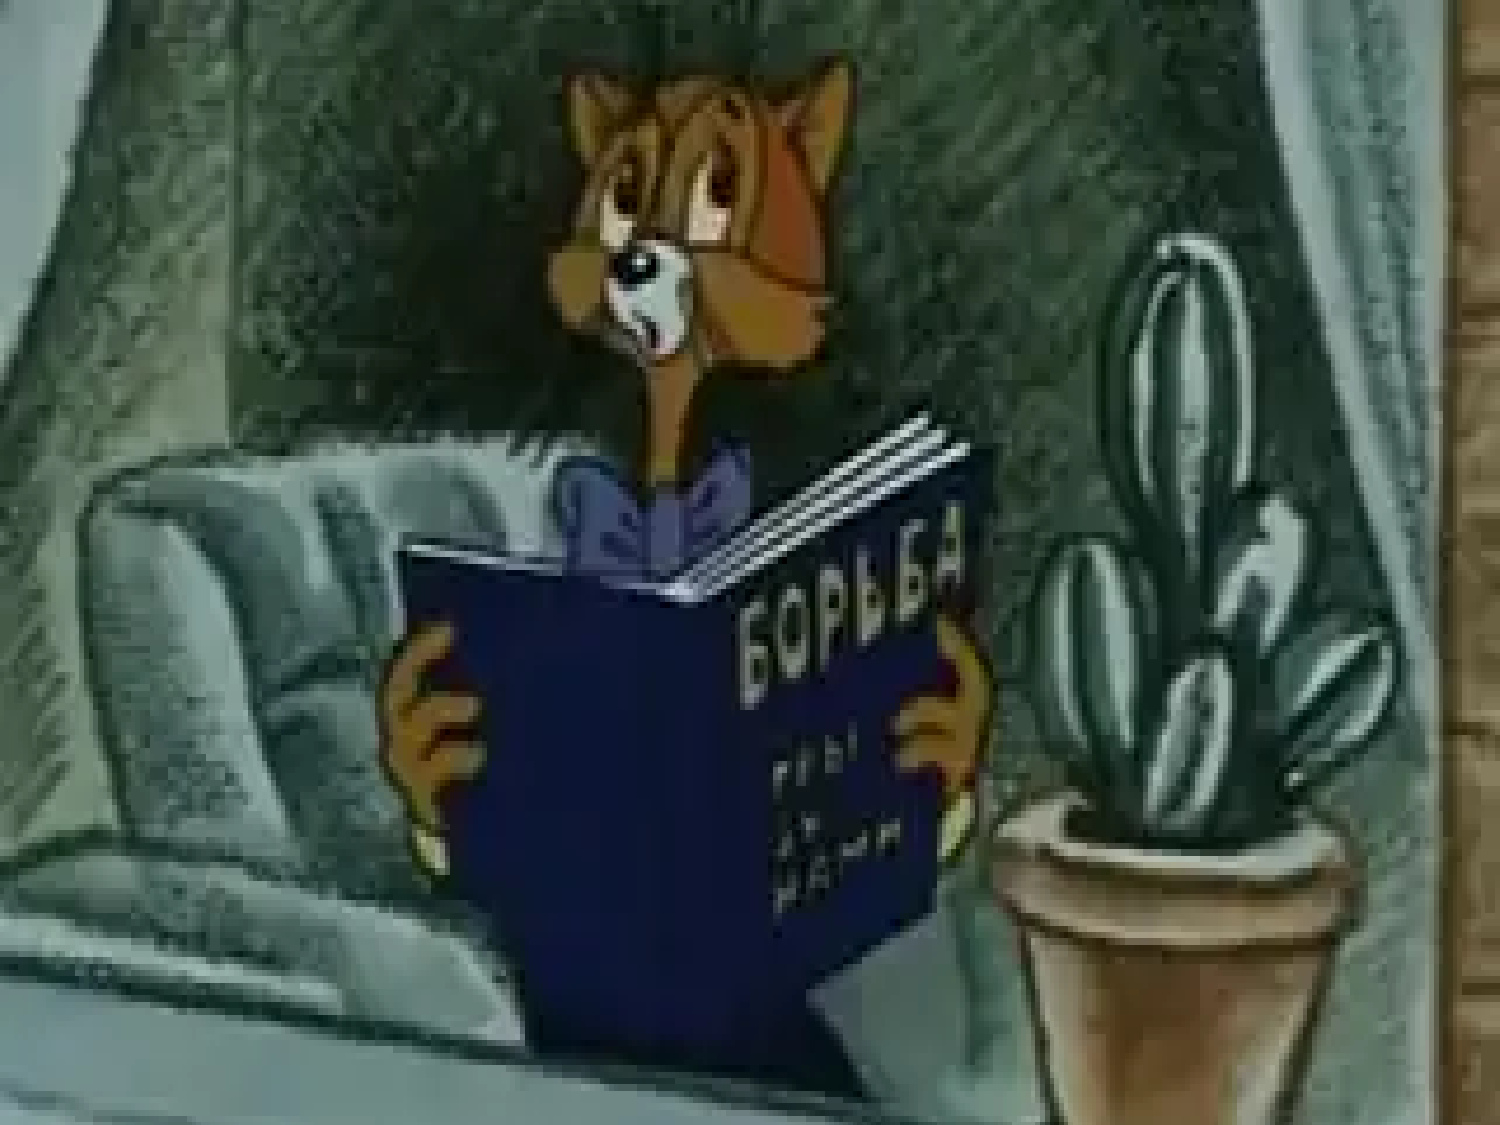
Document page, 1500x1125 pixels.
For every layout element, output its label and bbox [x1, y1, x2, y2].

list [0, 0, 1500, 1125]
